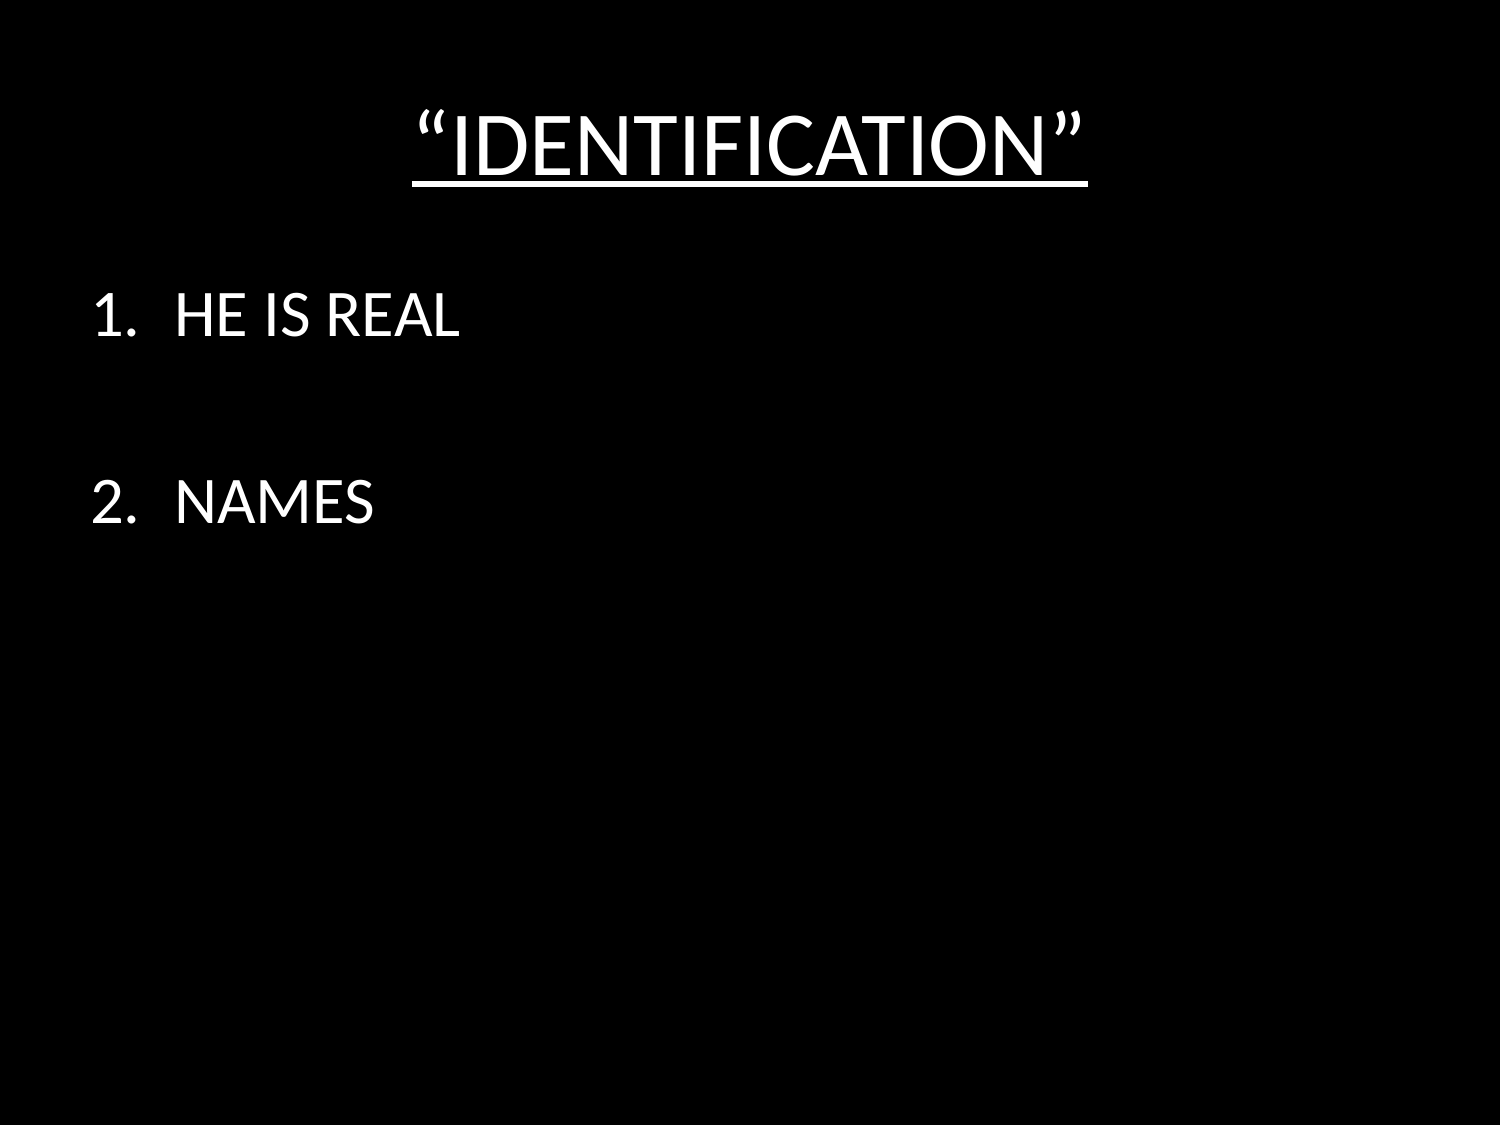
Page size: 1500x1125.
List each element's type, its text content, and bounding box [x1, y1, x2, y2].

title “IDENTIFICATION” [75, 45, 1425, 233]
list HE IS REAL NAMES [75, 262, 1425, 1005]
